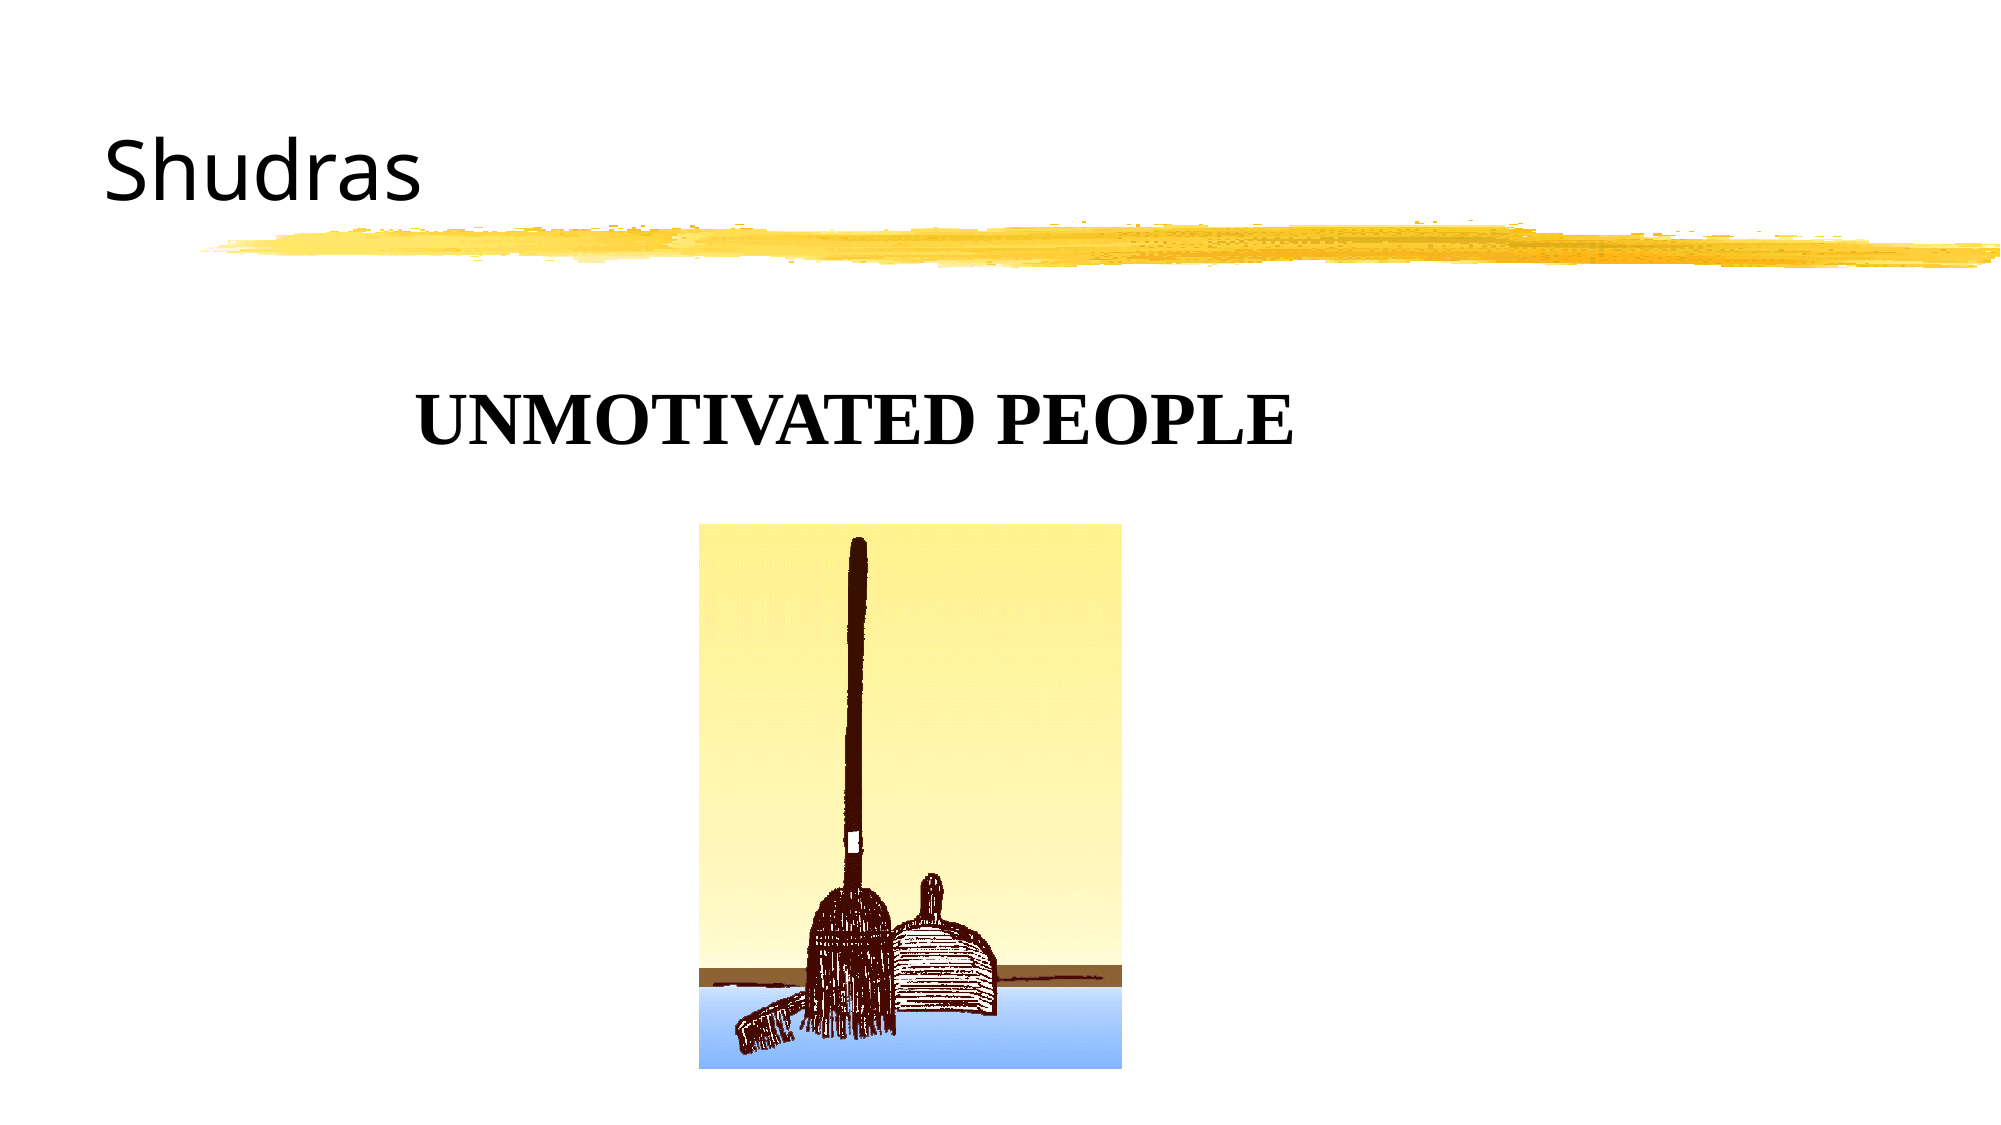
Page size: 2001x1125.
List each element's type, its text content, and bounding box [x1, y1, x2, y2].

title Shudras [88, 37, 1789, 225]
text_box UNMOTIVATED PEOPLE [399, 362, 1750, 468]
picture [699, 524, 1122, 1069]
picture [200, 215, 2000, 279]
